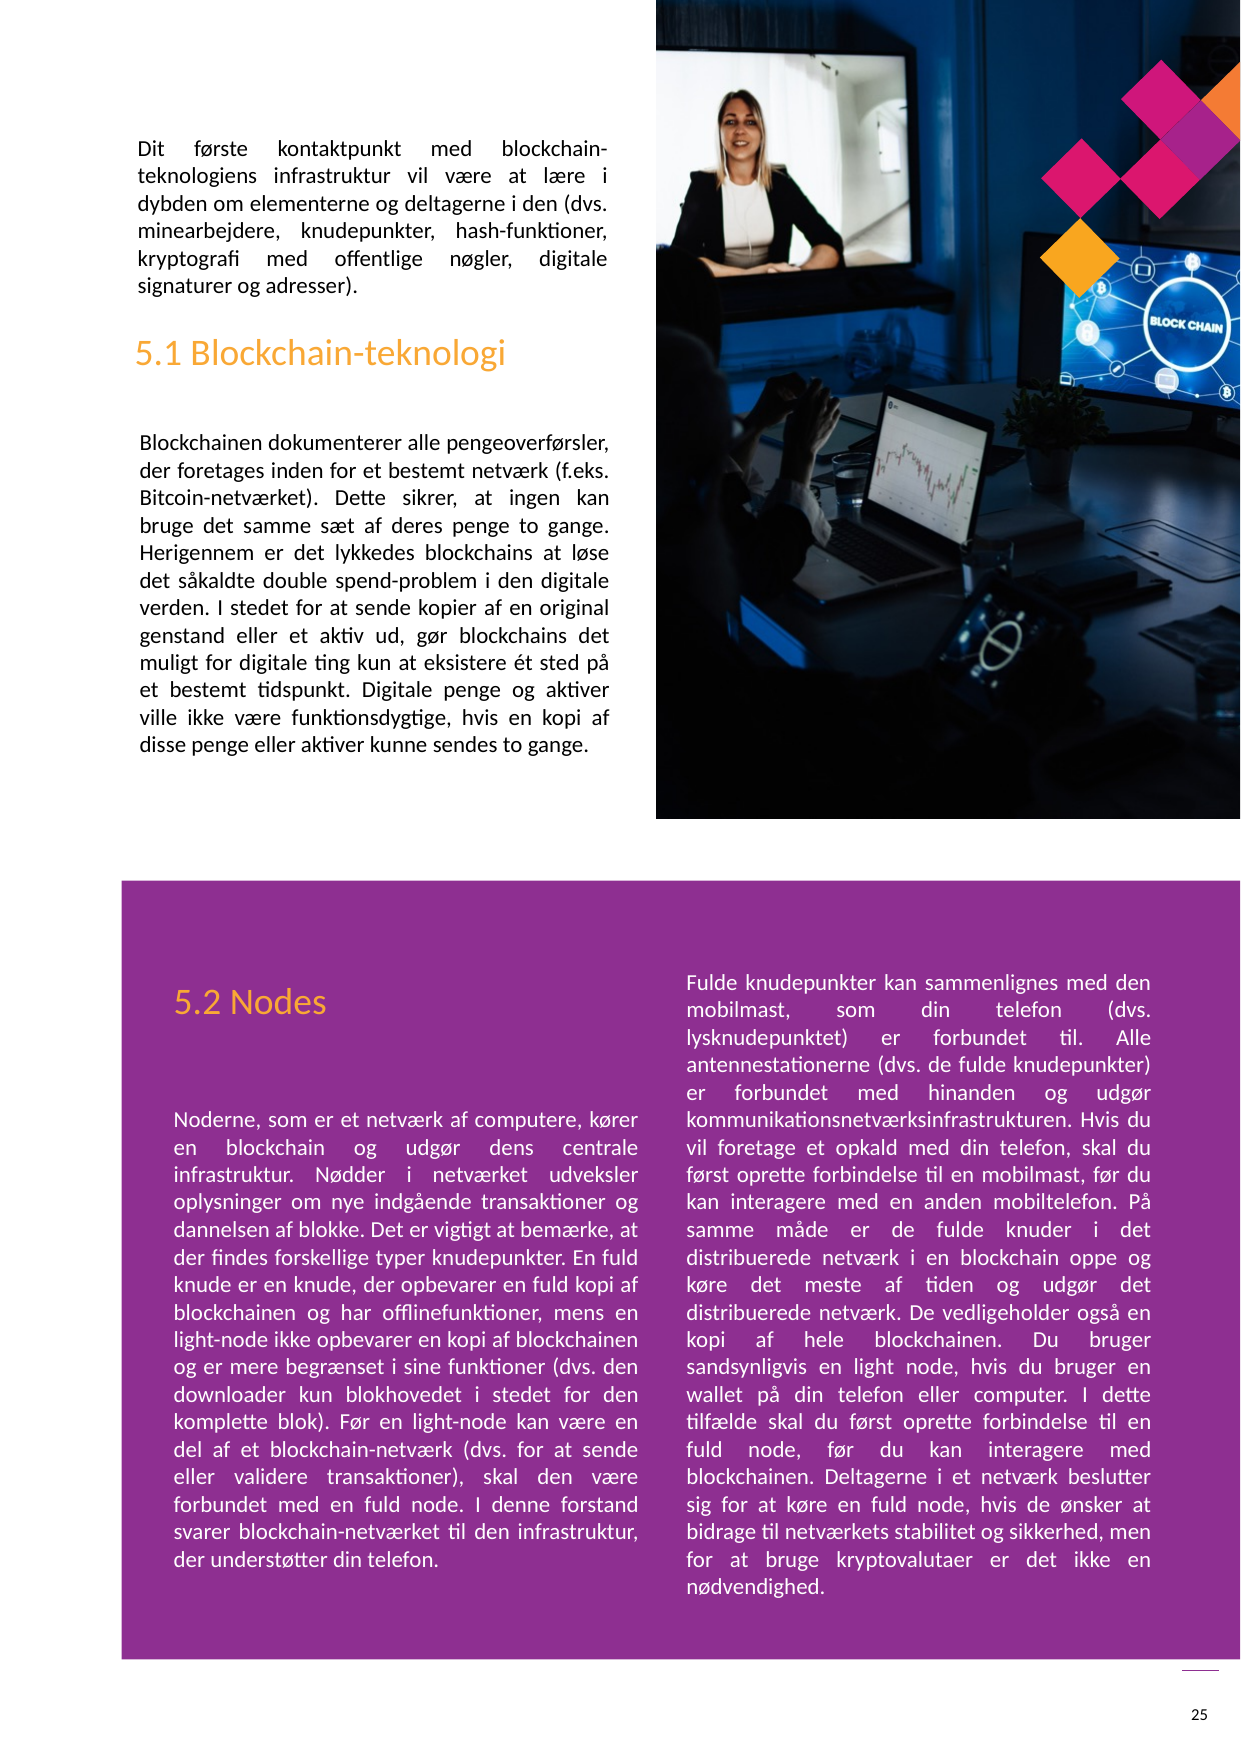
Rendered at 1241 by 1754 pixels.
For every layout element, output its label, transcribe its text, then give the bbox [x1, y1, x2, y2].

slide_number 25 [1170, 1692, 1229, 1736]
text_box 5.1 Blockchain-teknologi [119, 320, 620, 388]
text_box [121, 880, 1241, 1660]
text_box Dit første kontaktpunkt med blockchain-teknologiens infrastruktur vil være at lære i dybden om elementerne og deltagerne i den (dvs. minearbejdere, knudepunkter, hash-funktioner, kryptografi med offentlige nøgler, digitale signaturer og adresser). [123, 126, 624, 276]
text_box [1041, 71, 1241, 287]
picture [656, 0, 1241, 819]
text_box 5.2 Nodes [158, 969, 621, 1045]
text_box Noderne, som er et netværk af computere, kører en blockchain og udgør dens centrale infrastruktur. Nødder i netværket udveksler oplysninger om nye indgående transaktioner og dannelsen af blokke. Det er vigtigt at bemærke, at der findes forskellige typer knudepunkter. En fuld knude er en knude, der opbevarer en fuld kopi af blockchainen og har offlinefunktioner, mens en light-node ikke opbevarer en kopi af blockchainen og er mere begrænset i sine funktioner (dvs. den downloader kun blokhovedet i stedet for den komplette blok). Før en light-node kan være en del af et blockchain-netværk (dvs. for at sende eller validere transaktioner), skal den være forbundet med en fuld node. I denne forstand svarer blockchain-netværket til den infrastruktur, der understøtter din telefon. Fulde knudepunkter kan sammenlignes med den mobilmast, som din telefon (dvs. lysknudepunktet) er forbundet til. Alle antennestationerne (dvs. de fulde knudepunkter) er forbundet med hinanden og udgør kommunikationsnetværksinfrastrukturen. Hvis du vil foretage et opkald med din telefon, skal du først oprette forbindelse til en mobilmast, før du kan interagere med en anden mobiltelefon. På samme måde er de fulde knuder i det distribuerede netværk i en blockchain oppe og køre det meste af tiden og udgør det distribuerede netværk. De vedligeholder også en kopi af hele blockchainen. Du bruger sandsynligvis en light node, hvis du bruger en wallet på din telefon eller computer. I dette tilfælde skal du først oprette forbindelse til en fuld node, før du kan interagere med blockchainen. Deltagerne i et netværk beslutter sig for at køre en fuld node, hvis de ønsker at bidrage til netværkets stabilitet og sikkerhed, men for at bruge kryptovalutaer er det ikke en nødvendighed. [158, 932, 1167, 1627]
text_box Blockchainen dokumenterer alle pengeoverførsler, der foretages inden for et bestemt netværk (f.eks. Bitcoin-netværket). Dette sikrer, at ingen kan bruge det samme sæt af deres penge to gange. Herigennem er det lykkedes blockchains at løse det såkaldte double spend-problem i den digitale verden. I stedet for at sende kopier af en original genstand eller et aktiv ud, gør blockchains det muligt for digitale ting kun at eksistere ét sted på et bestemt tidspunkt. Digitale penge og aktiver ville ikke være funktionsdygtige, hvis en kopi af disse penge eller aktiver kunne sendes to gange. [124, 420, 626, 716]
